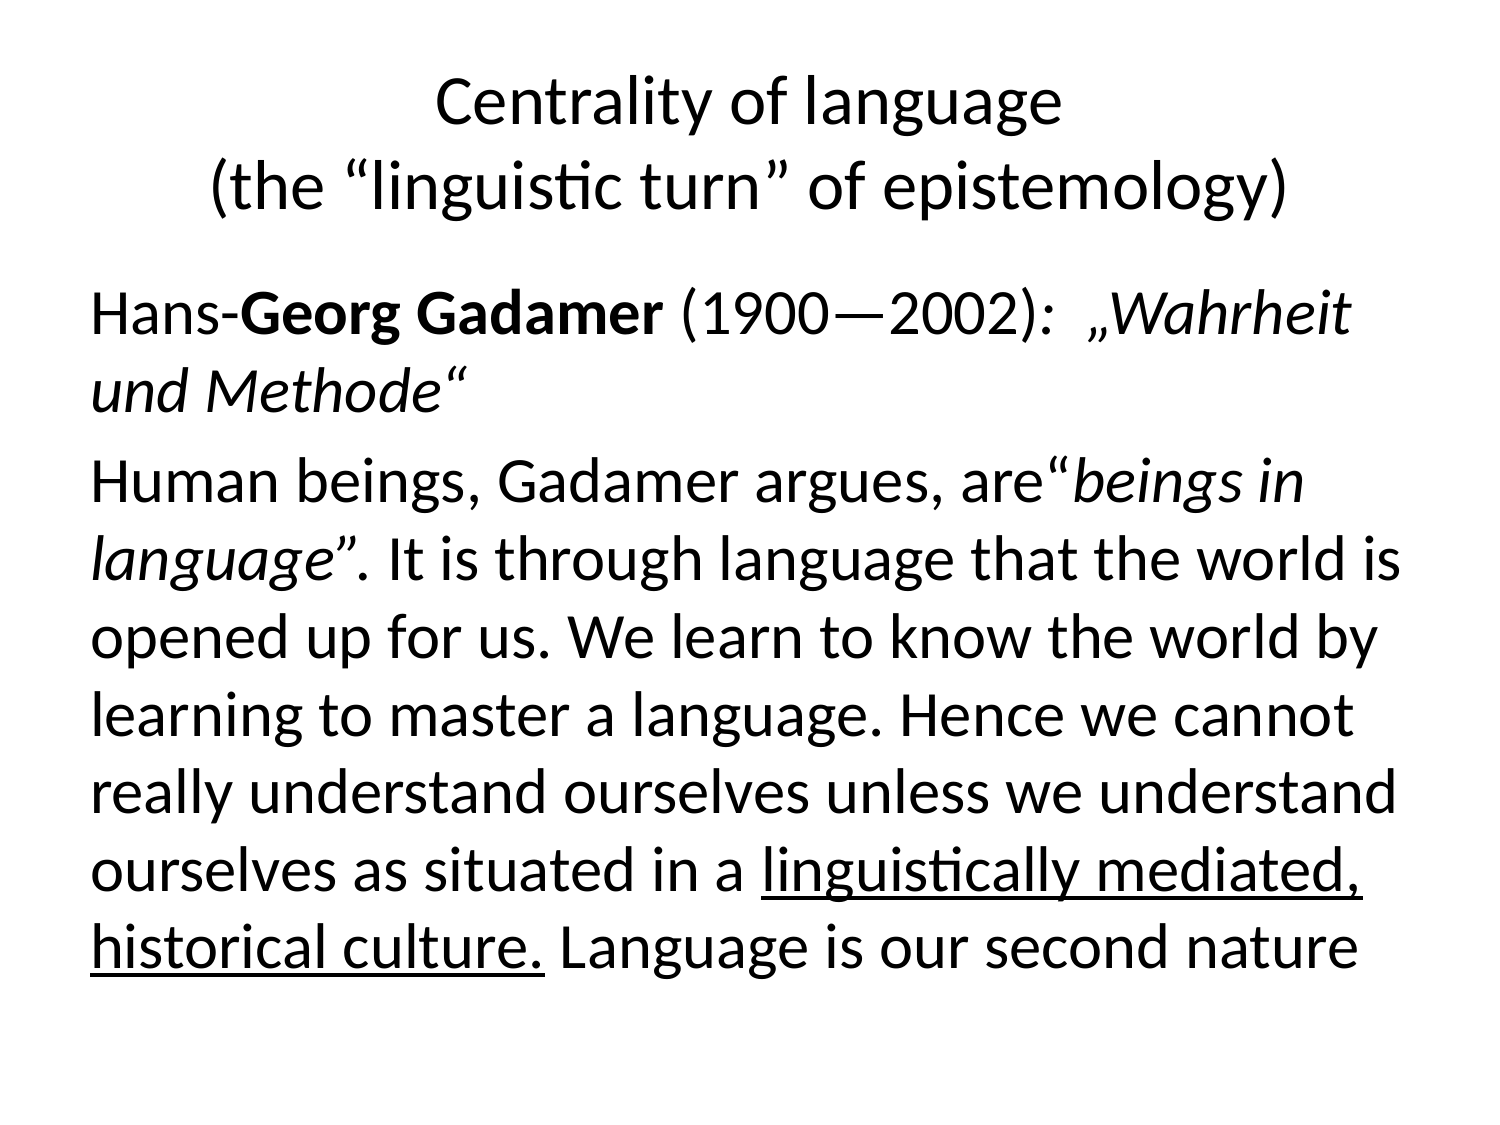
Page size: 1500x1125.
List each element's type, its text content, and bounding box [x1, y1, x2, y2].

title Centrality of language (the “linguistic turn” of epistemology) [75, 45, 1425, 233]
list Hans-Georg Gadamer (1900—2002): „Wahrheit und Methode“ Human beings, Gadamer argues, are“beings in language”. It is through language that the world is opened up for us. We learn to know the world by learning to master a language. Hence we cannot really understand ourselves unless we understand ourselves as situated in a linguistically mediated, historical culture. Language is our second nature [75, 262, 1425, 1005]
